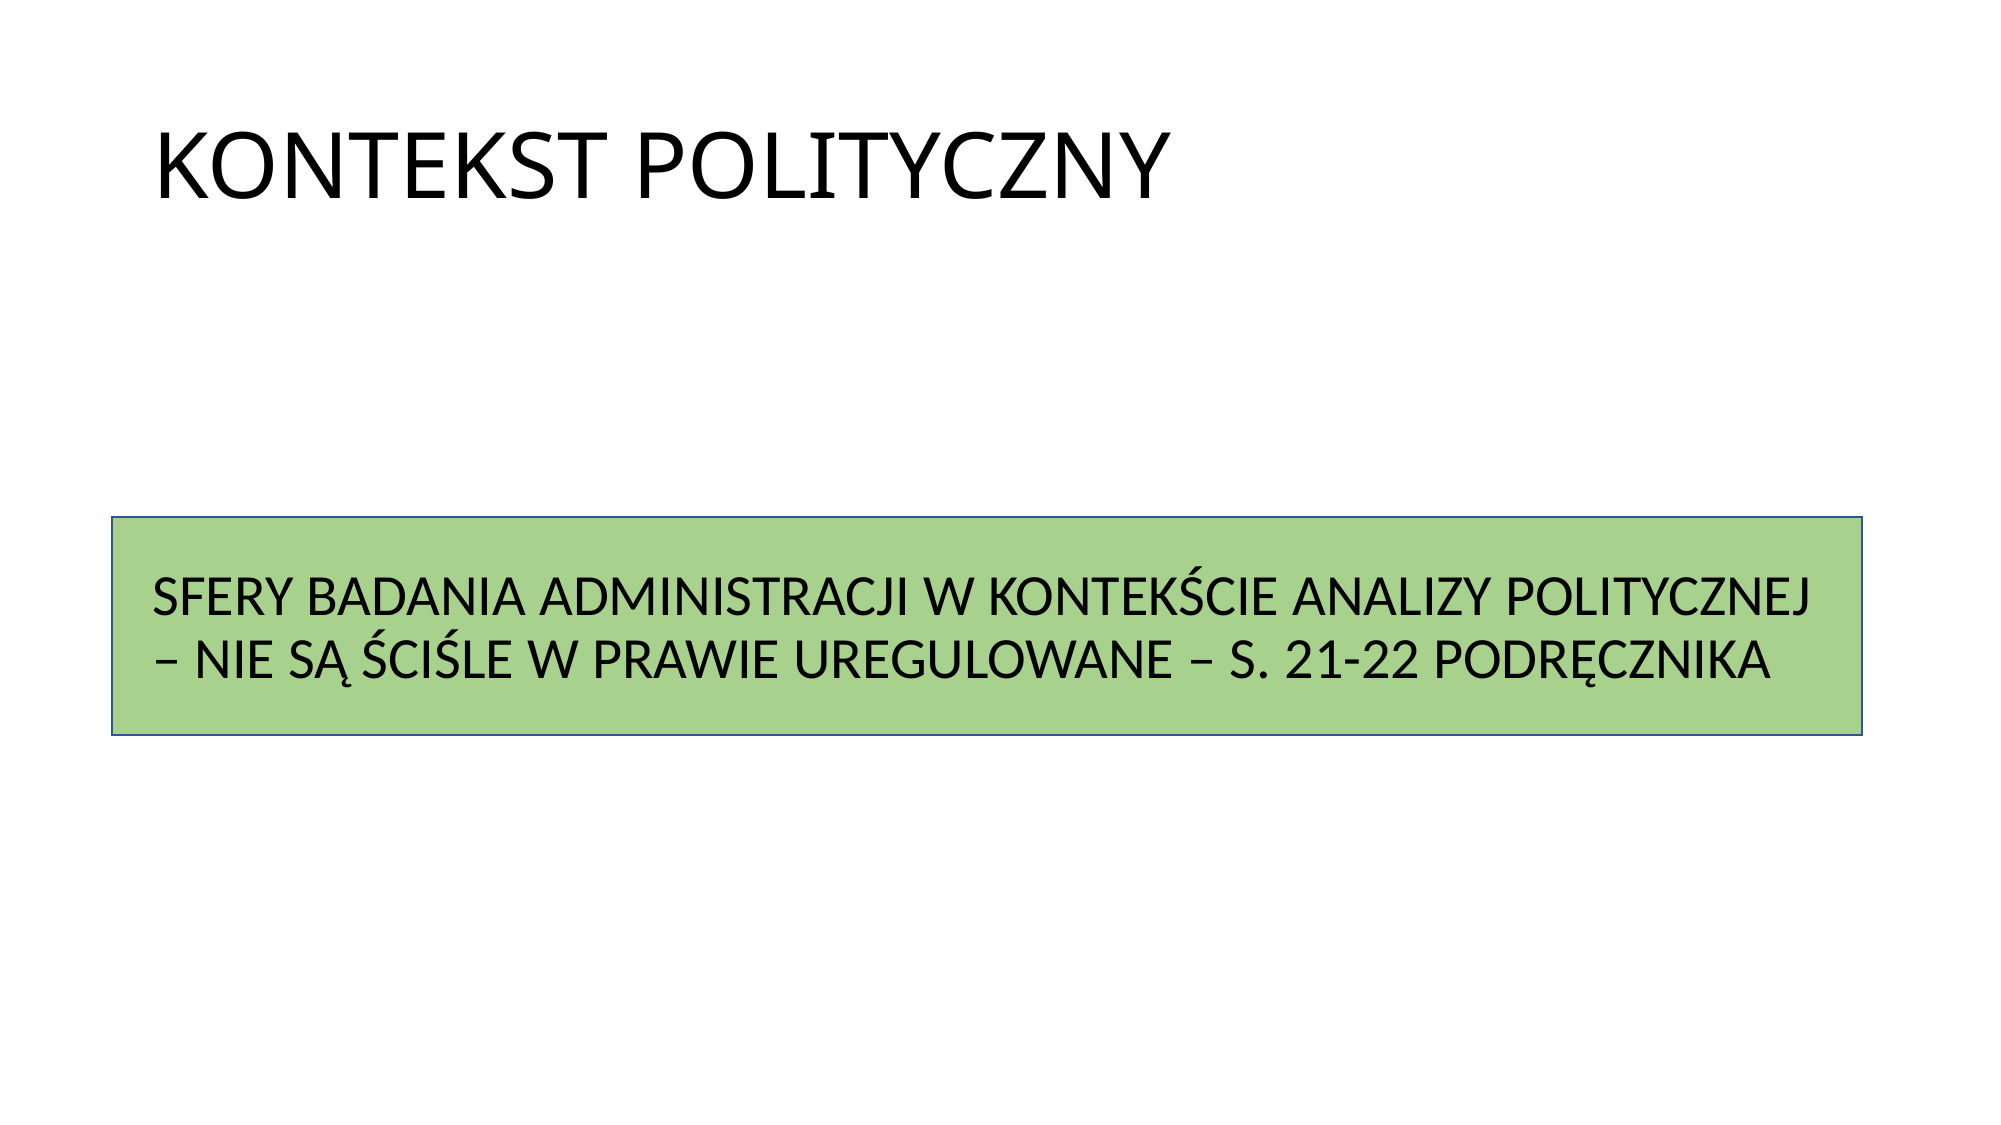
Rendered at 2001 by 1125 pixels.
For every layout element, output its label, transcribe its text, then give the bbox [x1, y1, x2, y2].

list SFERY BADANIA ADMINISTRACJI W KONTEKŚCIE ANALIZY POLITYCZNEJ – NIE SĄ ŚCIŚLE W PRAWIE UREGULOWANE – S. 21-22 PODRĘCZNIKA [137, 299, 1863, 1014]
text_box [111, 516, 137, 736]
title KONTEKST POLITYCZNY [137, 59, 1863, 278]
